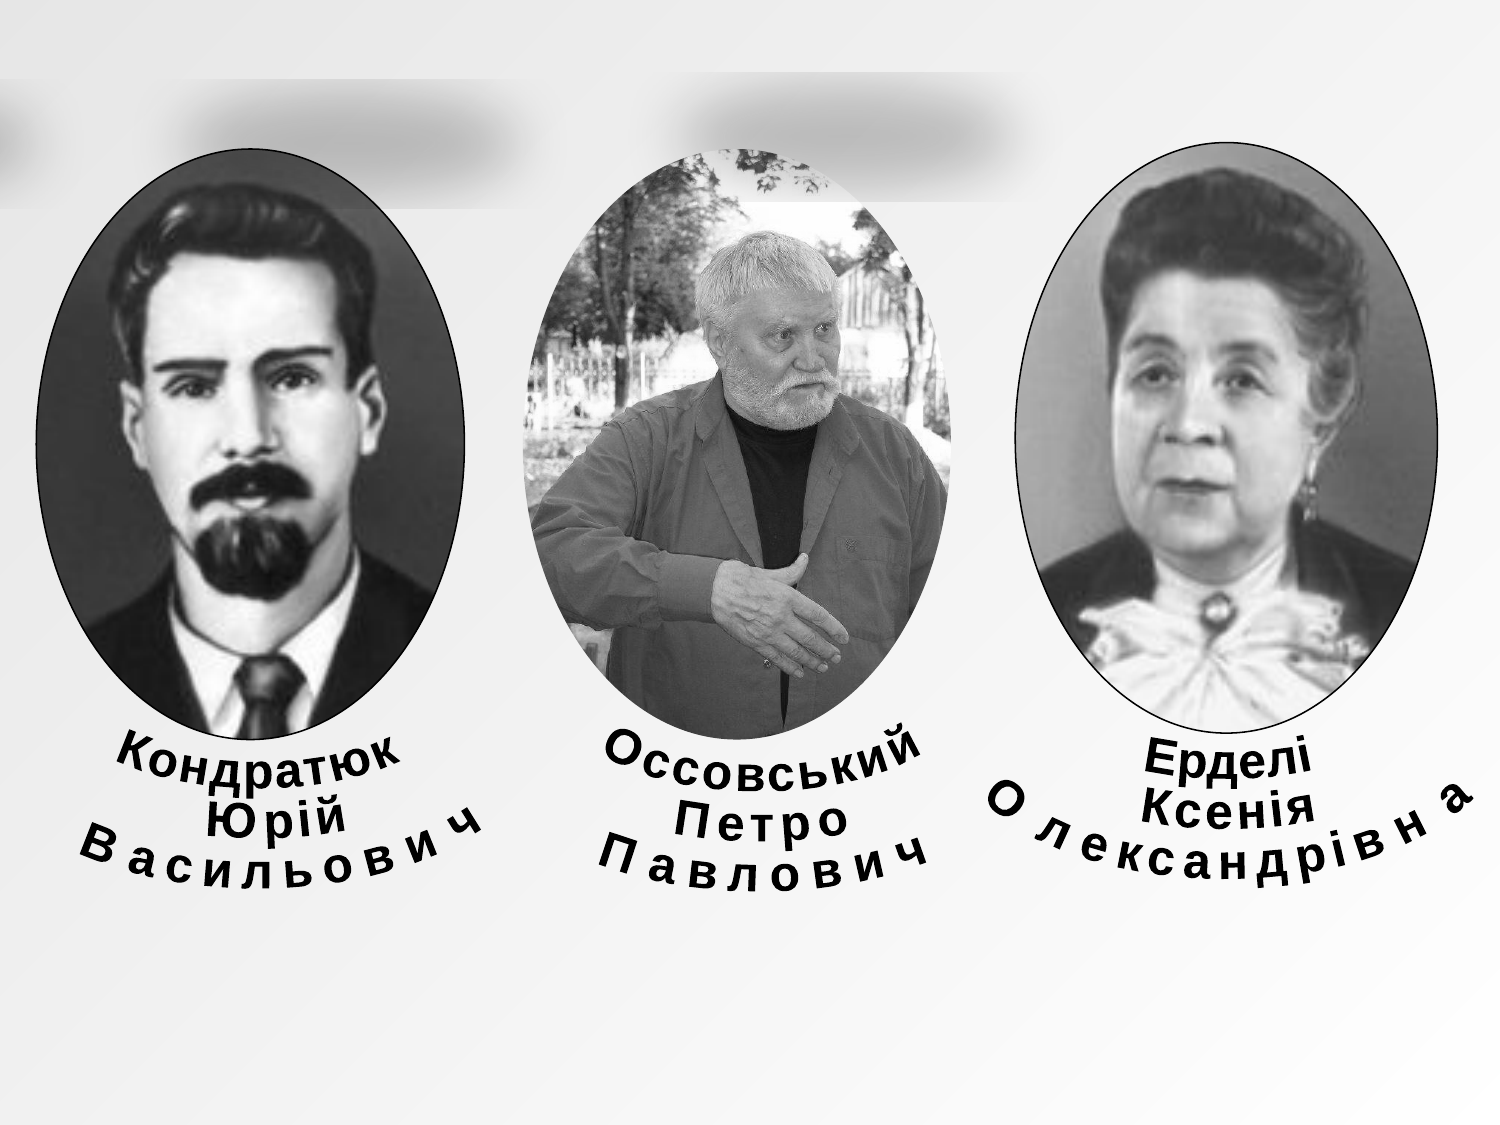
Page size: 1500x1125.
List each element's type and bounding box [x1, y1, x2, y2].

picture [1014, 142, 1438, 734]
picture [522, 148, 952, 740]
picture [35, 148, 465, 740]
